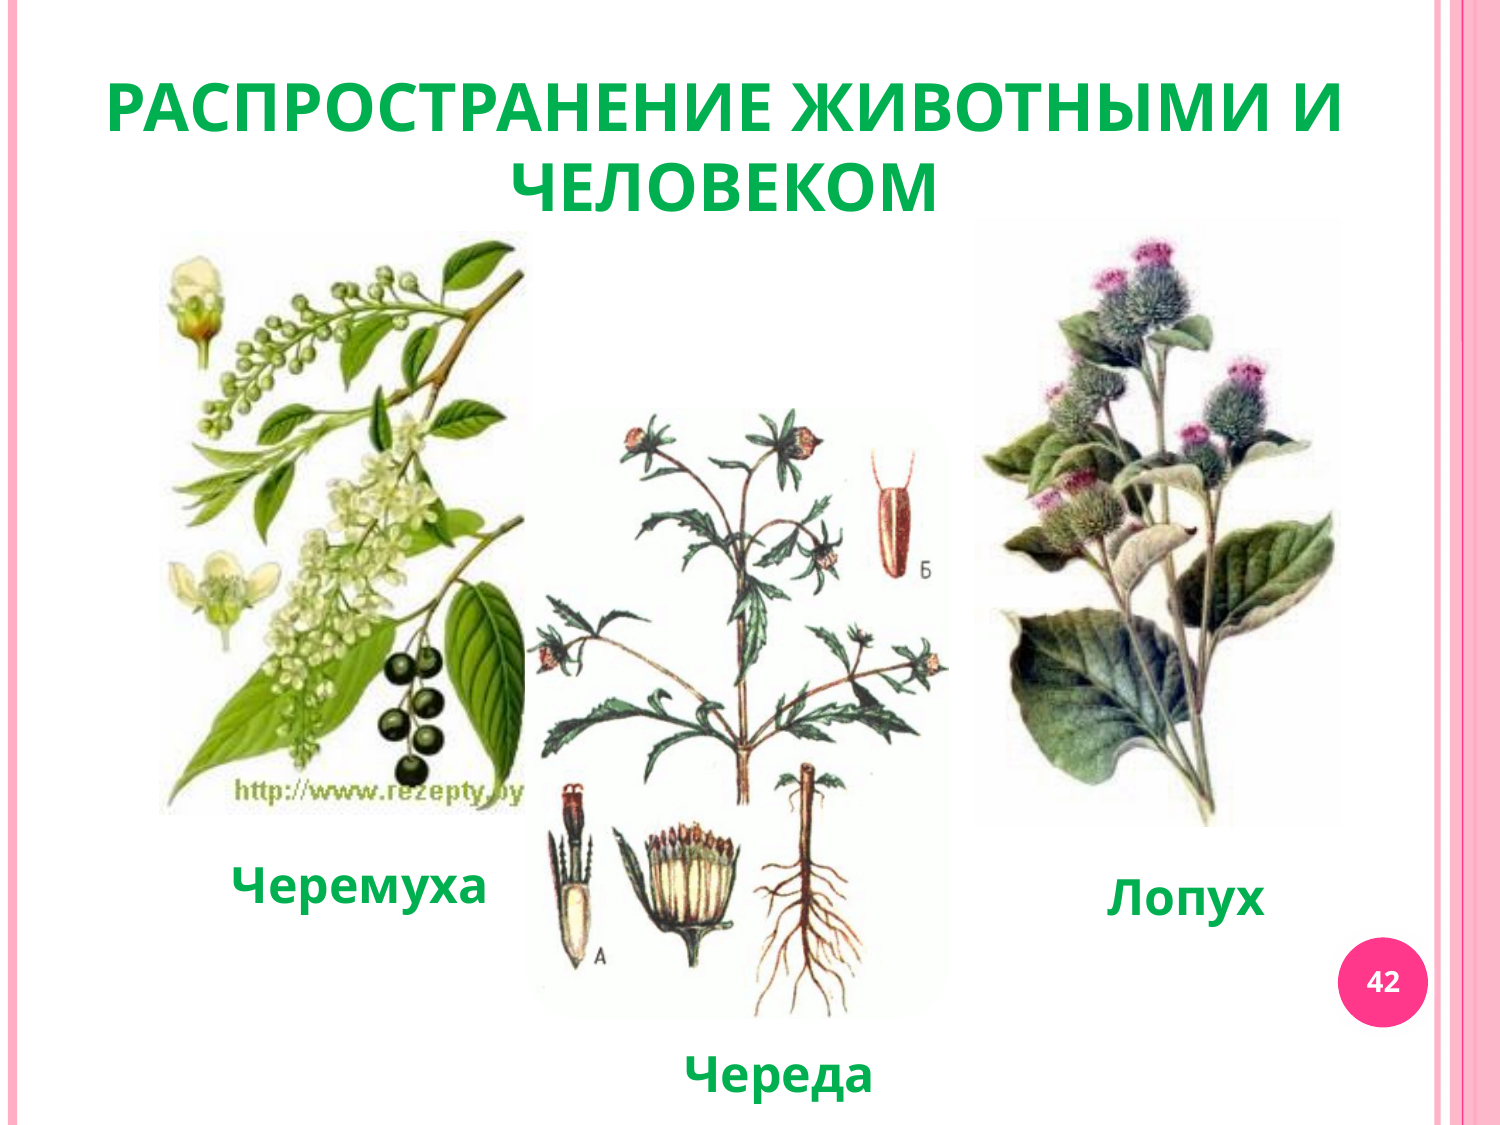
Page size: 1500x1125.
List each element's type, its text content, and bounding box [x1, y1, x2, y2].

title Распространение животными и человеком [75, 45, 1376, 233]
picture [973, 219, 1342, 828]
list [158, 231, 533, 816]
text_box Черемуха [183, 845, 517, 921]
picture [525, 408, 950, 1019]
slide_number 42 [1333, 940, 1434, 1027]
text_box Череда [572, 1034, 987, 1110]
text_box Лопух [1092, 857, 1341, 933]
